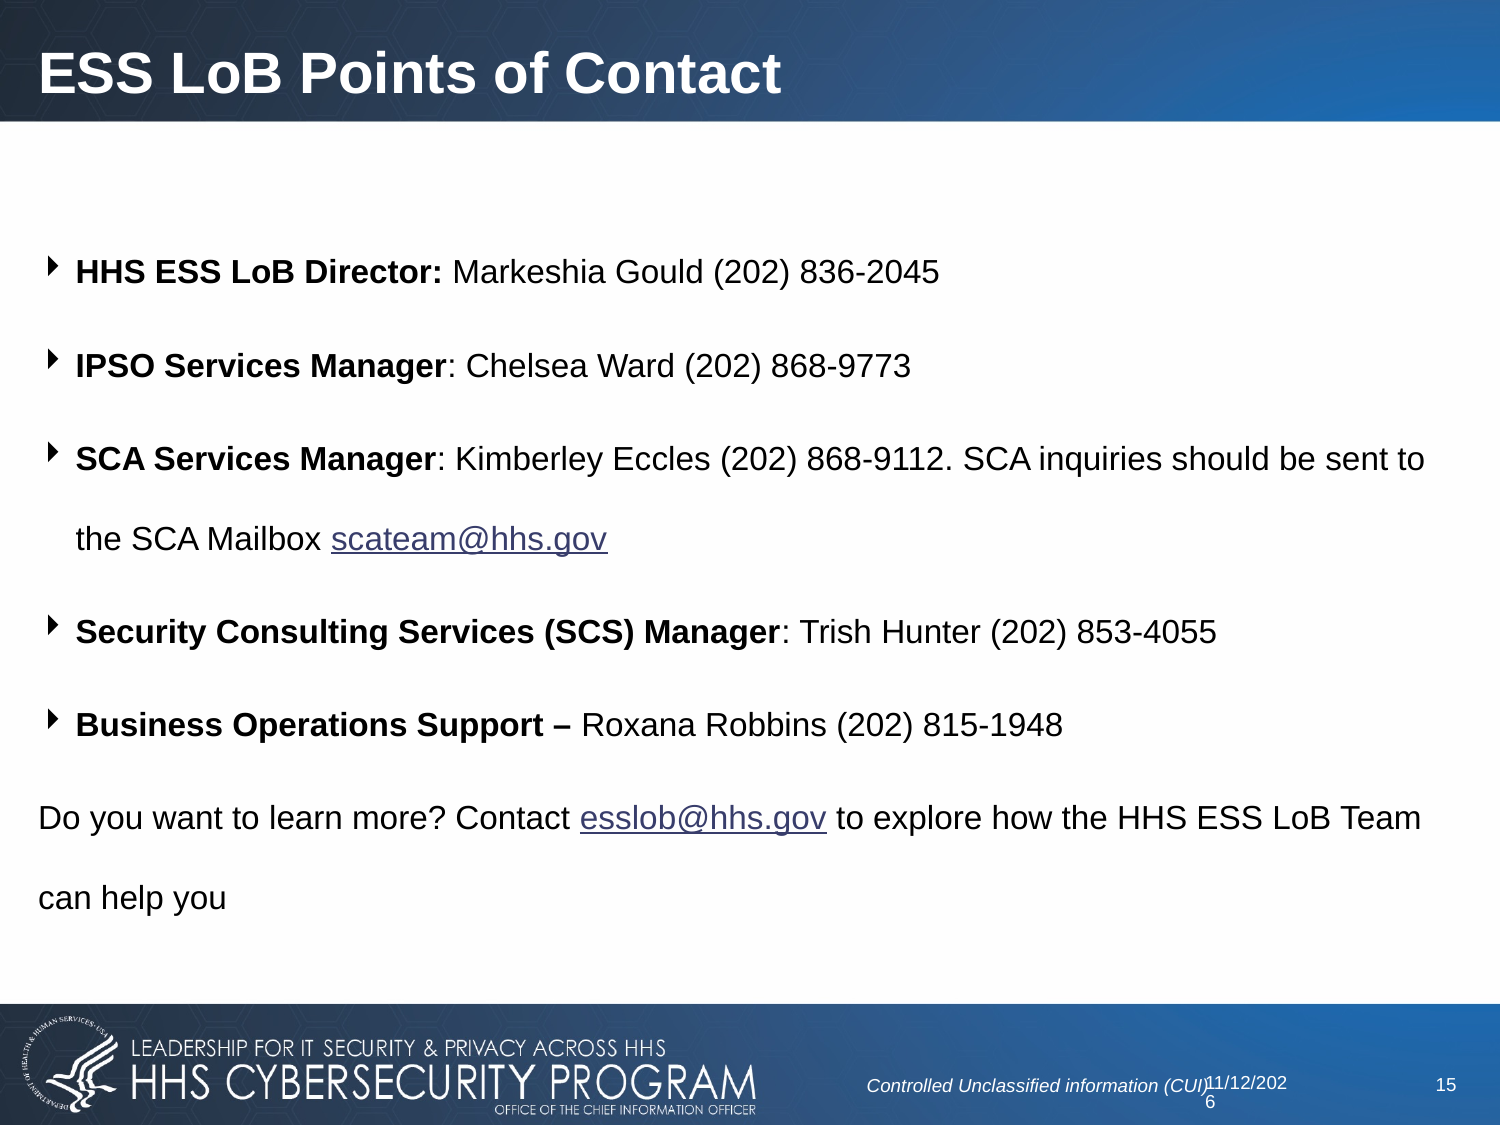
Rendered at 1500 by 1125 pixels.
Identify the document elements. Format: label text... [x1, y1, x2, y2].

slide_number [1189, 1055, 1312, 1110]
slide_number 15 [1350, 1055, 1472, 1113]
title ESS LoB Points of Contact [22, 0, 1478, 113]
footer Controlled Unclassified information (CUI) [774, 1058, 1300, 1113]
picture [0, 0, 1500, 1125]
list HHS ESS LoB Director: Markeshia Gould (202) 836-2045 IPSO Services Manager: Chelsea Ward (202) 868-9773 SCA Services Manager: Kimberley Eccles (202) 868-9112. SCA inquiries should be sent to the SCA Mailbox scateam@hhs.gov Security Consulting Services (SCS) Manager: Trish Hunter (202) 853-4055 Business Operations Support – Roxana Robbins (202) 815-1948 Do you want to learn more? Contact esslob@hhs.gov to explore how the HHS ESS LoB Team can help you [22, 149, 1478, 976]
